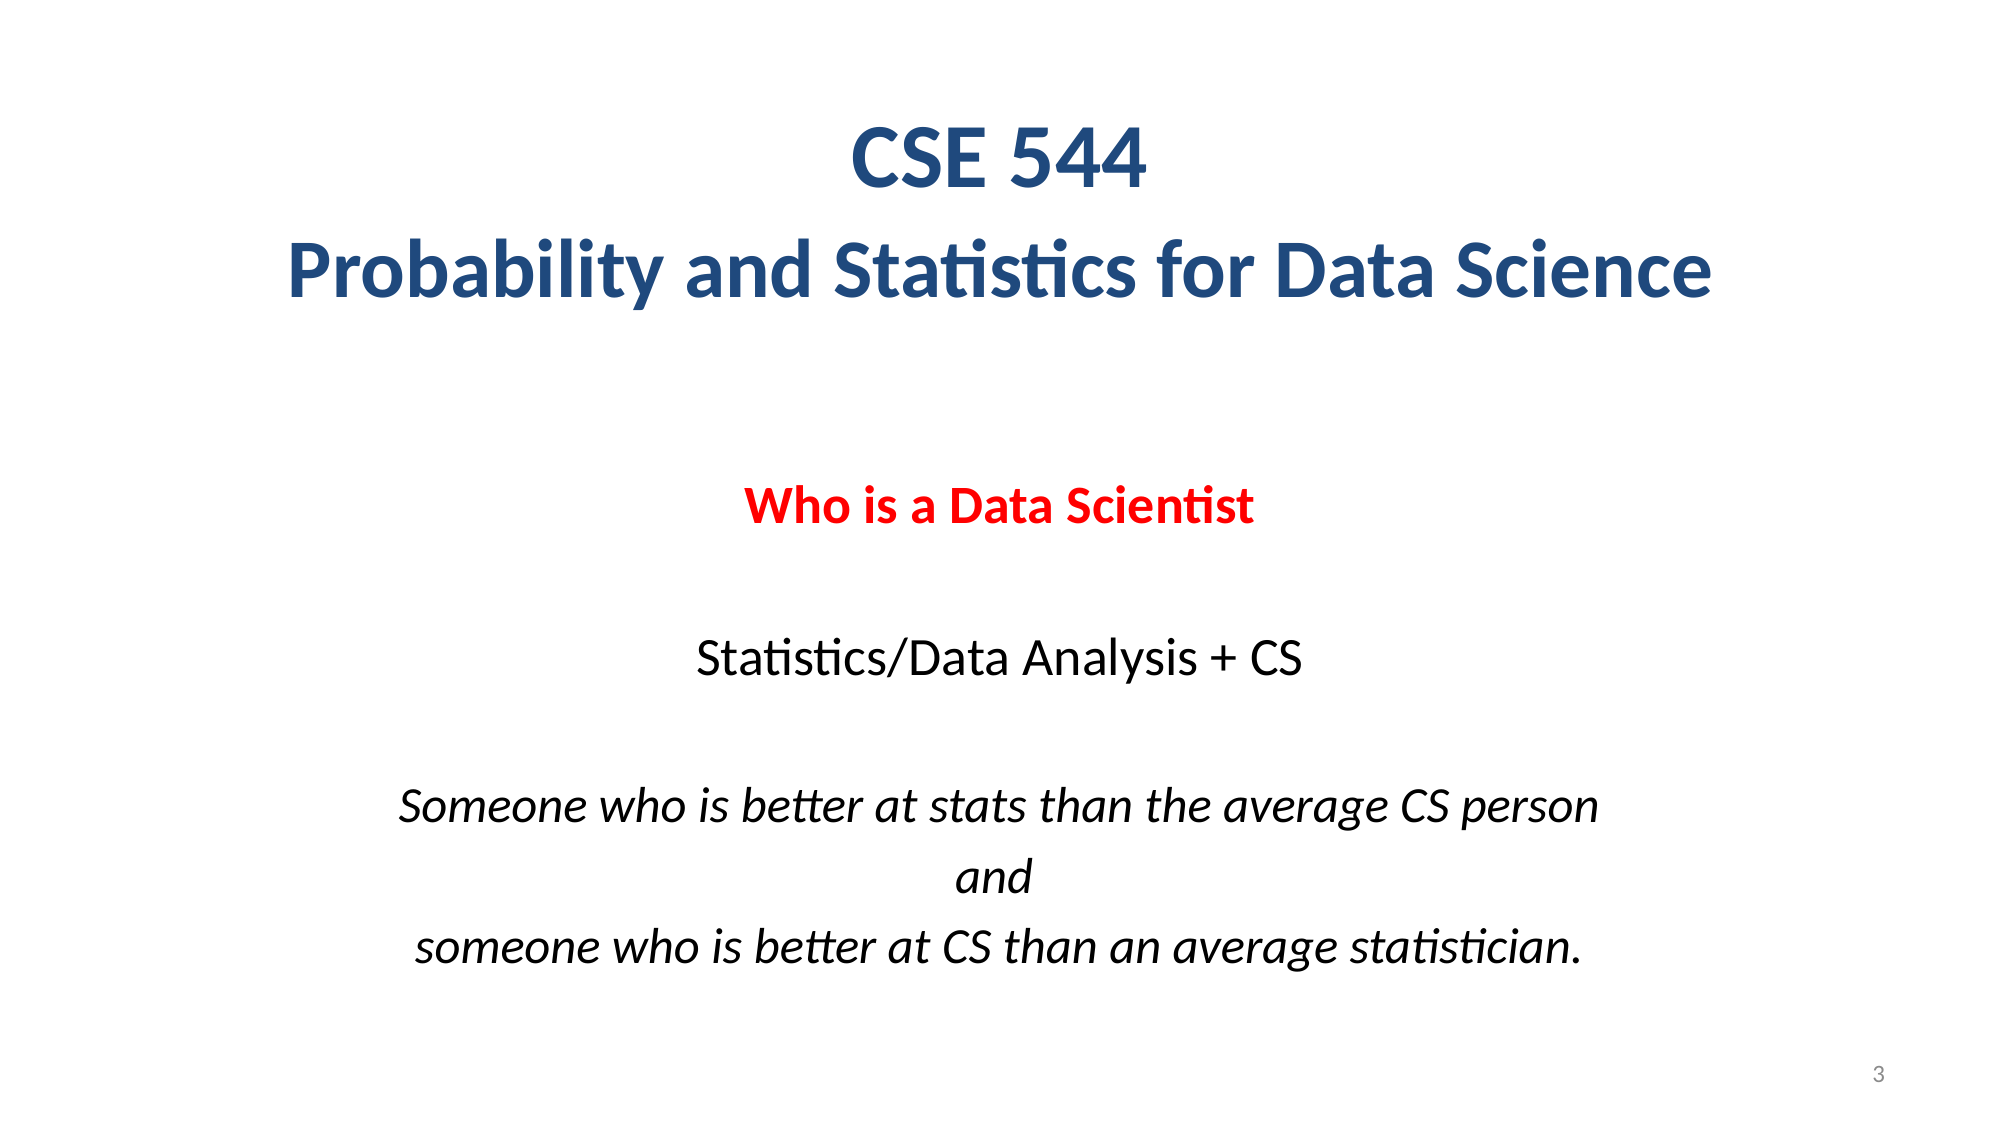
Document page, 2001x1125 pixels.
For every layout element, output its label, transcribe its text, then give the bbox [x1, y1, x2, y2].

slide_number 3 [1433, 1042, 1900, 1103]
title CSE 544 Probability and Statistics for Data Science [249, 75, 1750, 462]
subtitle Who is a Data Scientist Statistics/Data Analysis + CS Someone who is better at stats than the average CS person and someone who is better at CS than an average statistician. [249, 462, 1750, 988]
